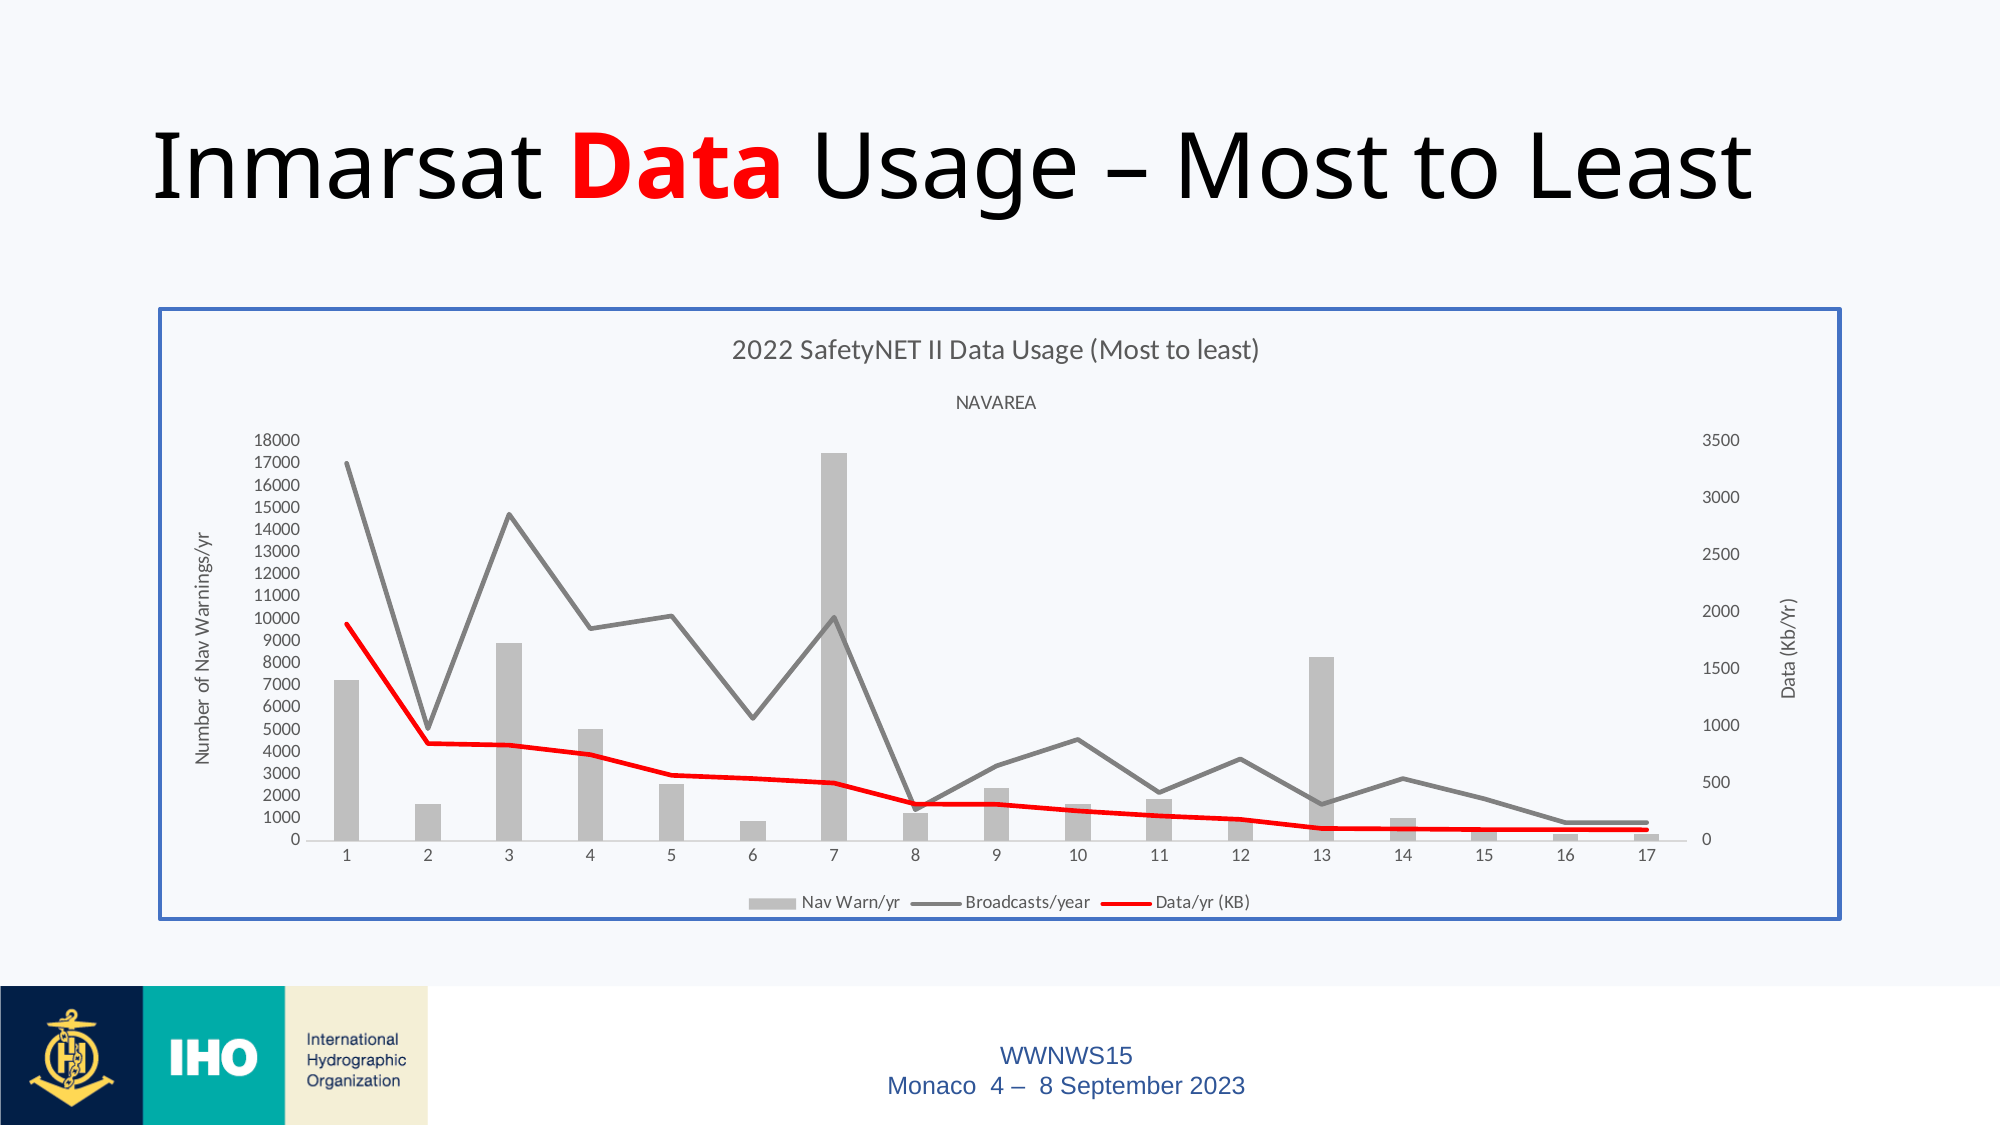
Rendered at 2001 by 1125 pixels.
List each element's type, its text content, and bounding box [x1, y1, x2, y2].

picture [0, 987, 428, 1125]
chart [158, 306, 1842, 922]
title Inmarsat Data Usage – Most to Least [137, 59, 1863, 278]
